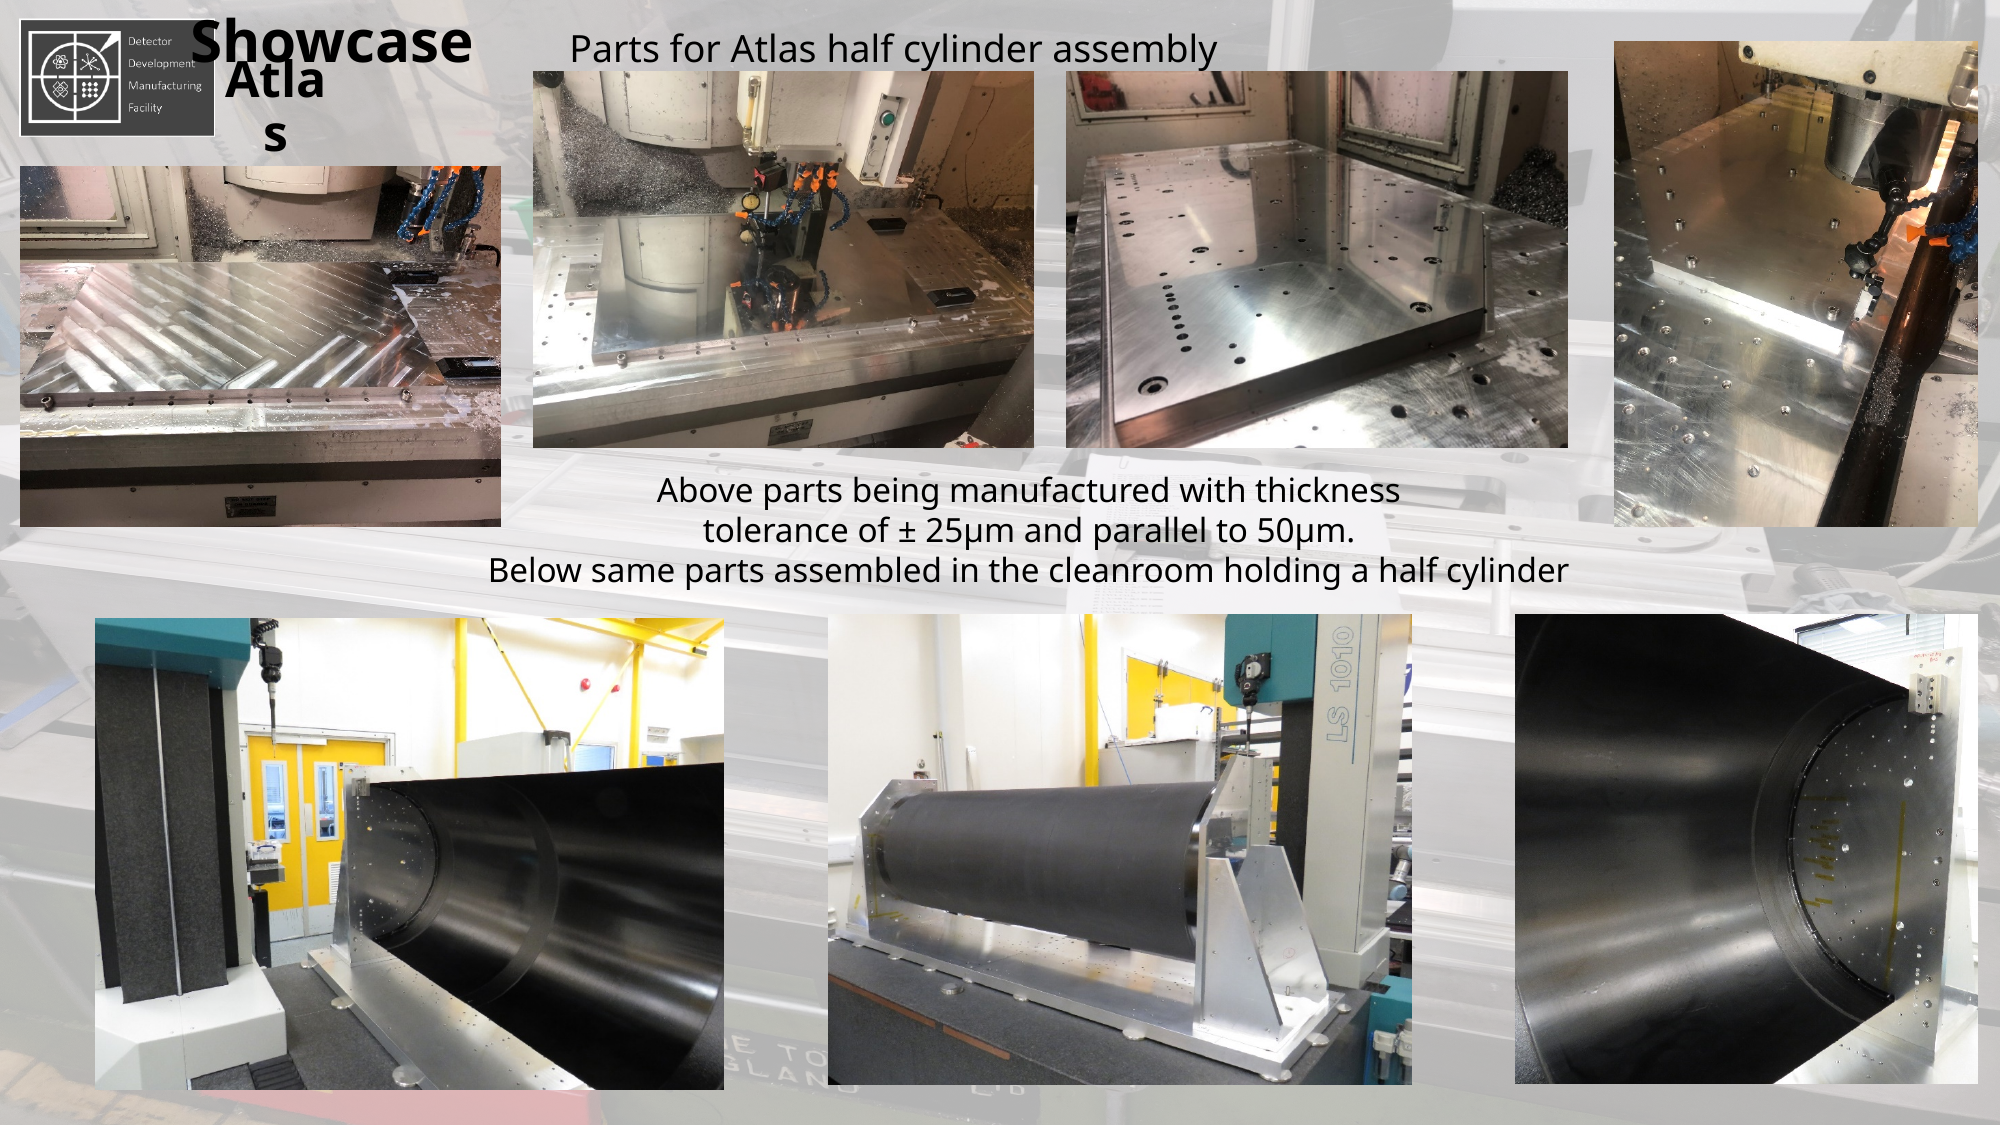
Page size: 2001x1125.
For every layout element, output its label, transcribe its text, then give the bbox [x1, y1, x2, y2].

text_box Atlas [206, 78, 346, 139]
picture [1515, 614, 1979, 1084]
picture [95, 618, 724, 1090]
picture [533, 71, 1034, 448]
picture [19, 18, 215, 137]
picture [828, 614, 1412, 1085]
picture [1066, 71, 1568, 448]
text_box Parts for Atlas half cylinder assembly [554, 17, 1234, 78]
picture [1614, 41, 1979, 527]
title Showcase [163, 13, 501, 74]
picture [20, 166, 501, 527]
text_box Above parts being manufactured with thickness tolerance of ± 25µm and parallel to 50µm. Below same parts assembled in the cleanroom holding a half cylinder [450, 461, 1618, 597]
